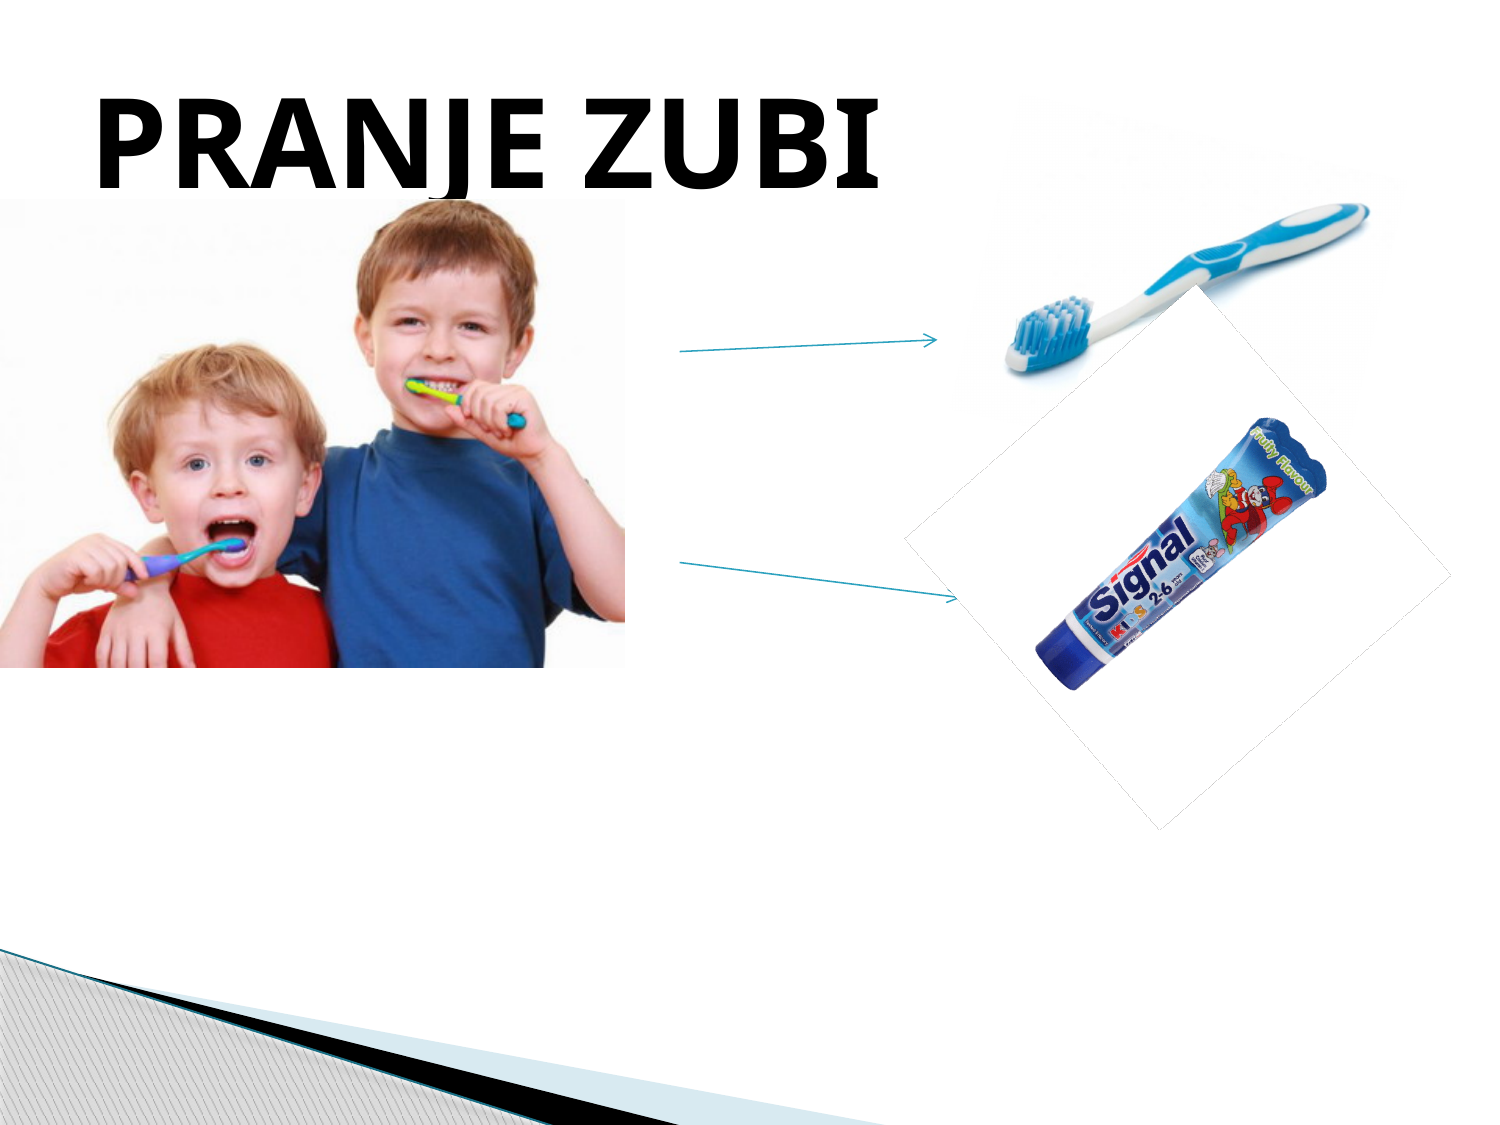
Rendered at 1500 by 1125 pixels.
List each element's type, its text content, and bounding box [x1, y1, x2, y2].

title PRANJE ZUBI [75, 45, 1425, 233]
picture [0, 198, 626, 669]
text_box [679, 339, 938, 352]
picture [904, 94, 1451, 830]
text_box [679, 562, 962, 598]
